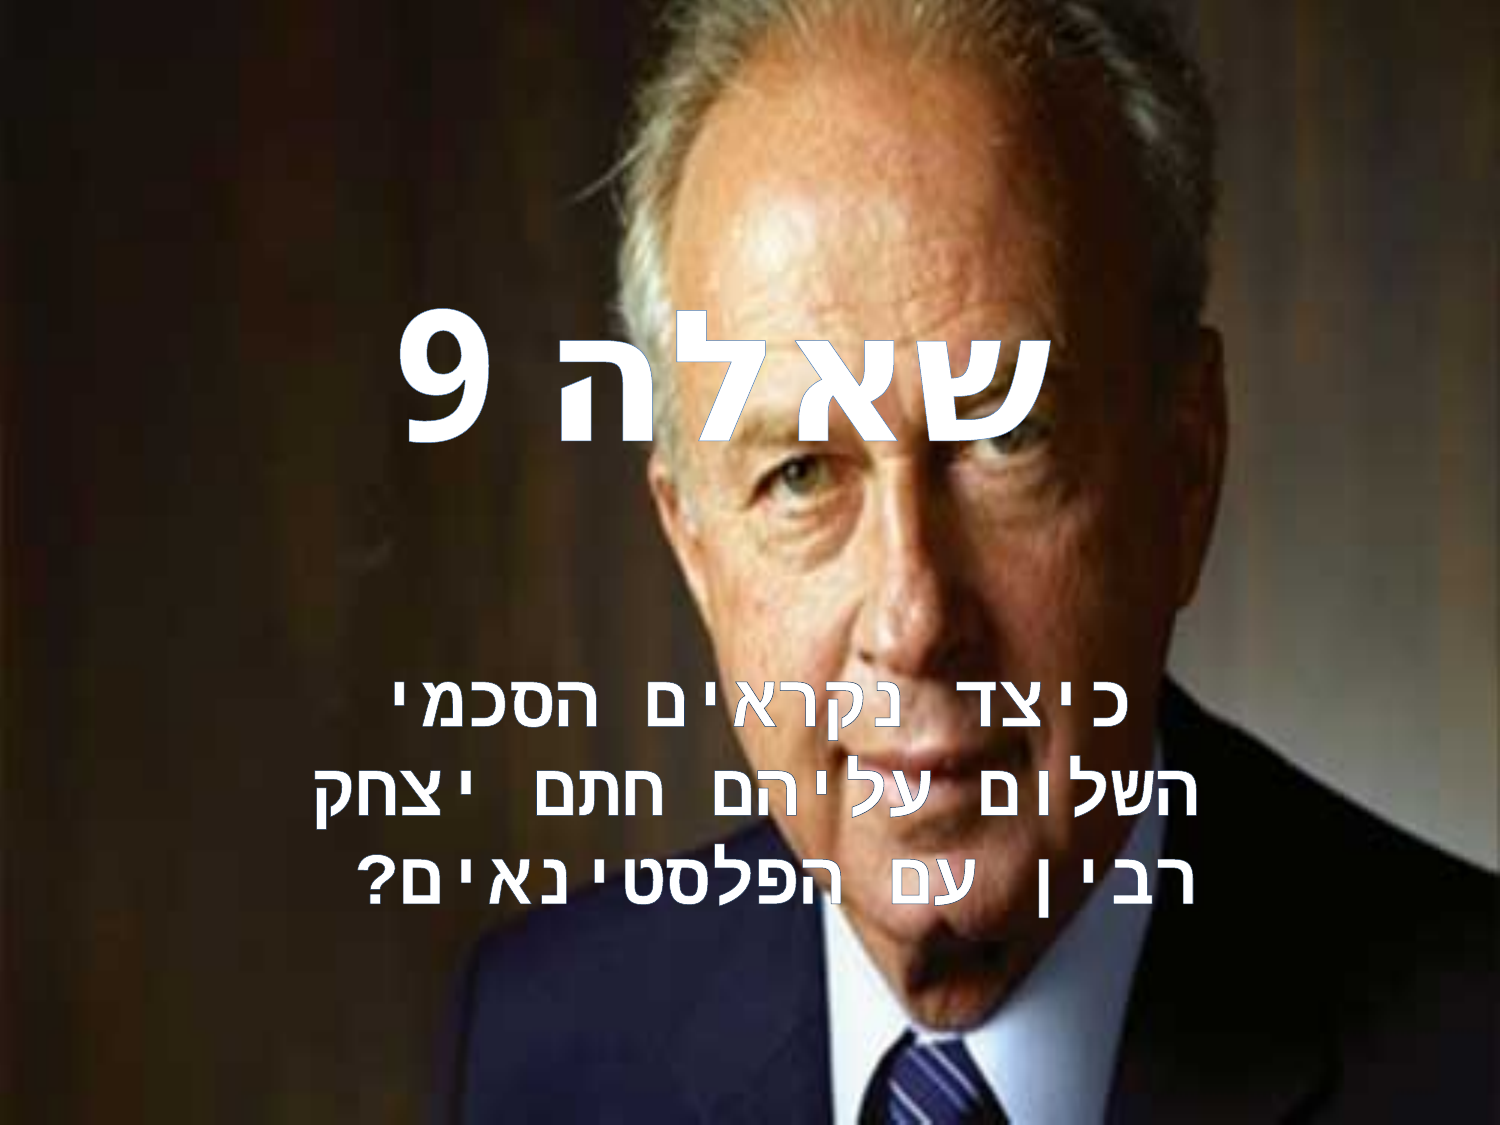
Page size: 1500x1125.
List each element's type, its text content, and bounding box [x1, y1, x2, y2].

picture [0, 0, 1500, 1125]
title שאלה 9 [147, 137, 1300, 598]
subtitle כיצד נקראים הסכמי השלום עליהם חתם יצחק רבין עם הפלסטינאים? [230, 645, 1281, 933]
